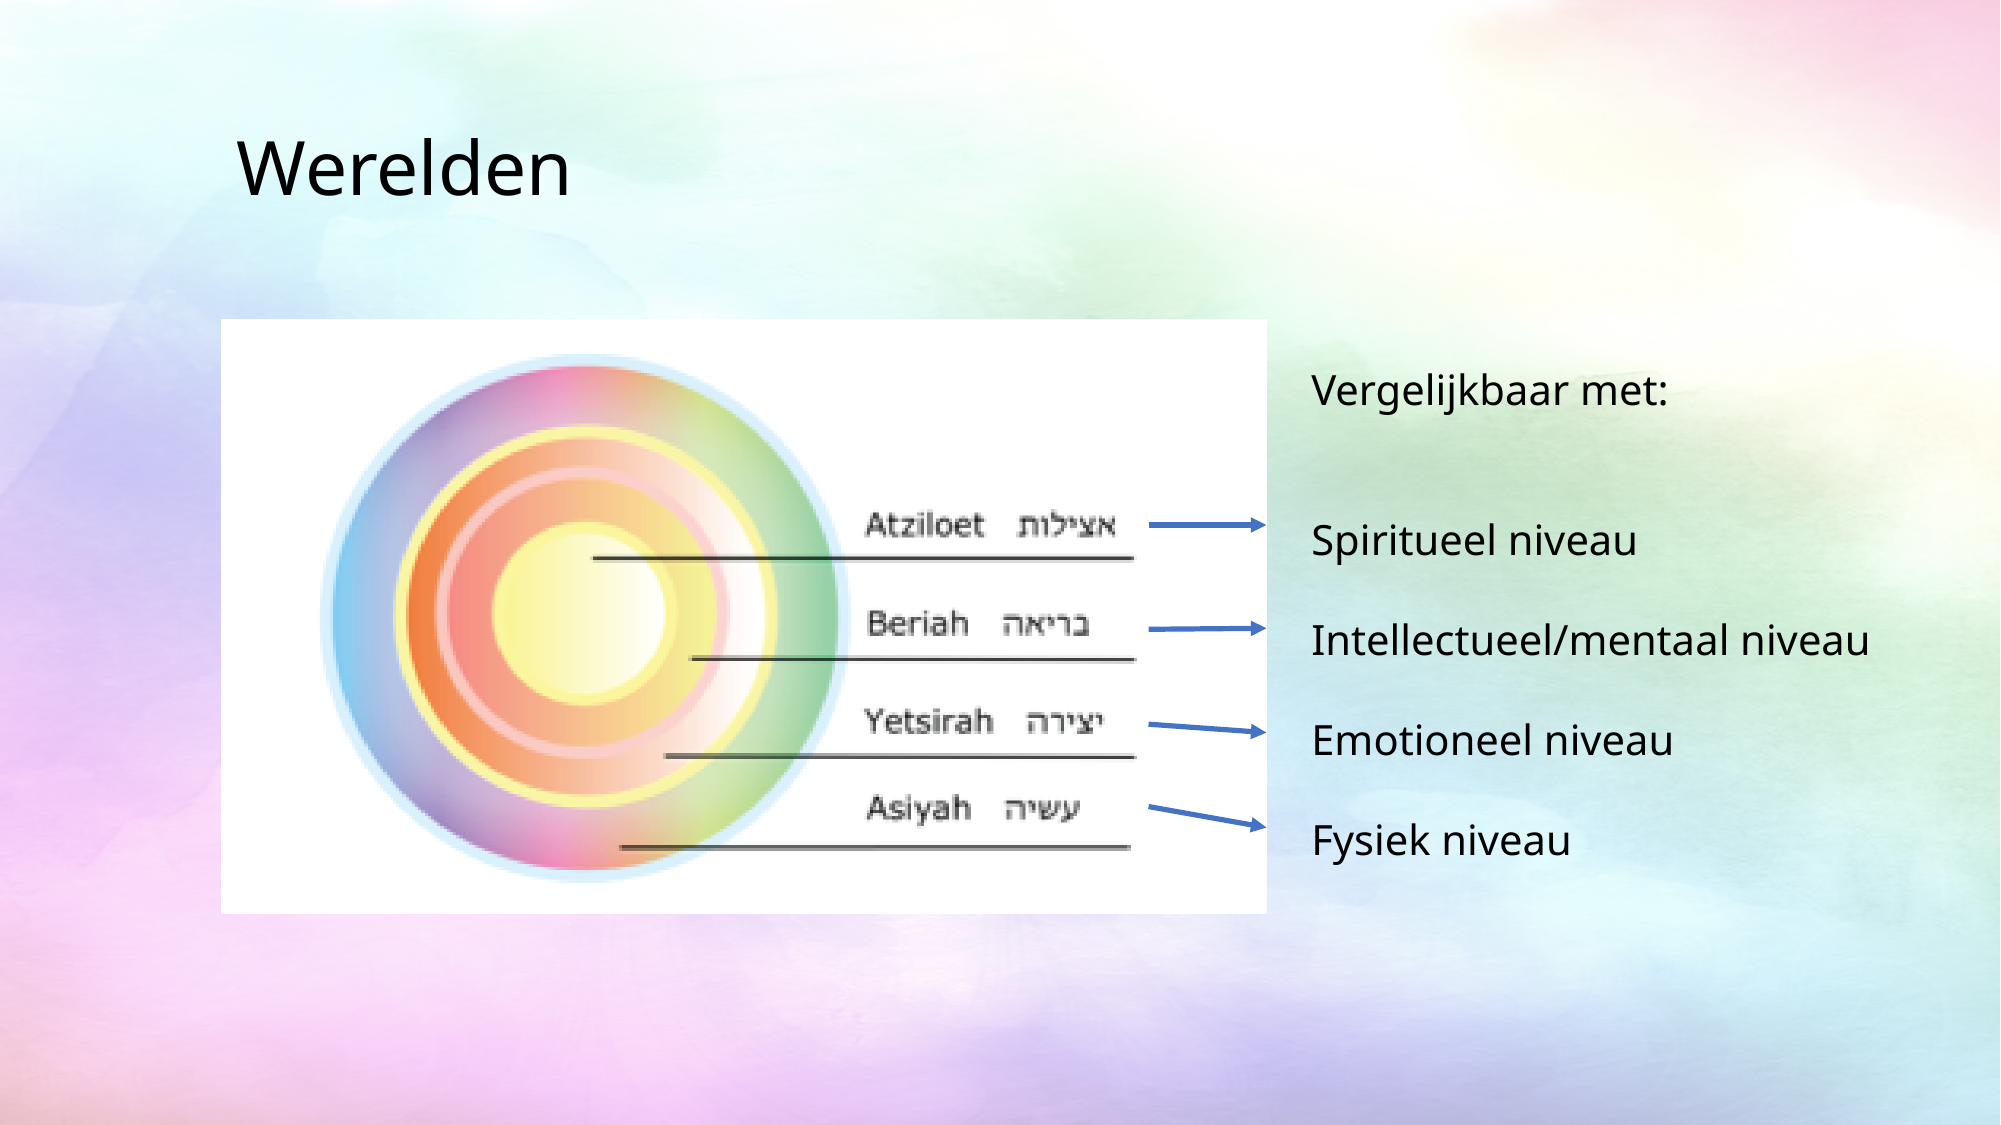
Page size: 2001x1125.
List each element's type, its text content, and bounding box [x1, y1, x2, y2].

title Werelden [221, 62, 1397, 280]
text_box Vergelijkbaar met: Spiritueel niveau Intellectueel/mentaal niveau Emotioneel niveau Fysiek niveau [1296, 356, 2000, 872]
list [221, 319, 1267, 914]
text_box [1148, 806, 1267, 828]
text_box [1148, 724, 1267, 733]
